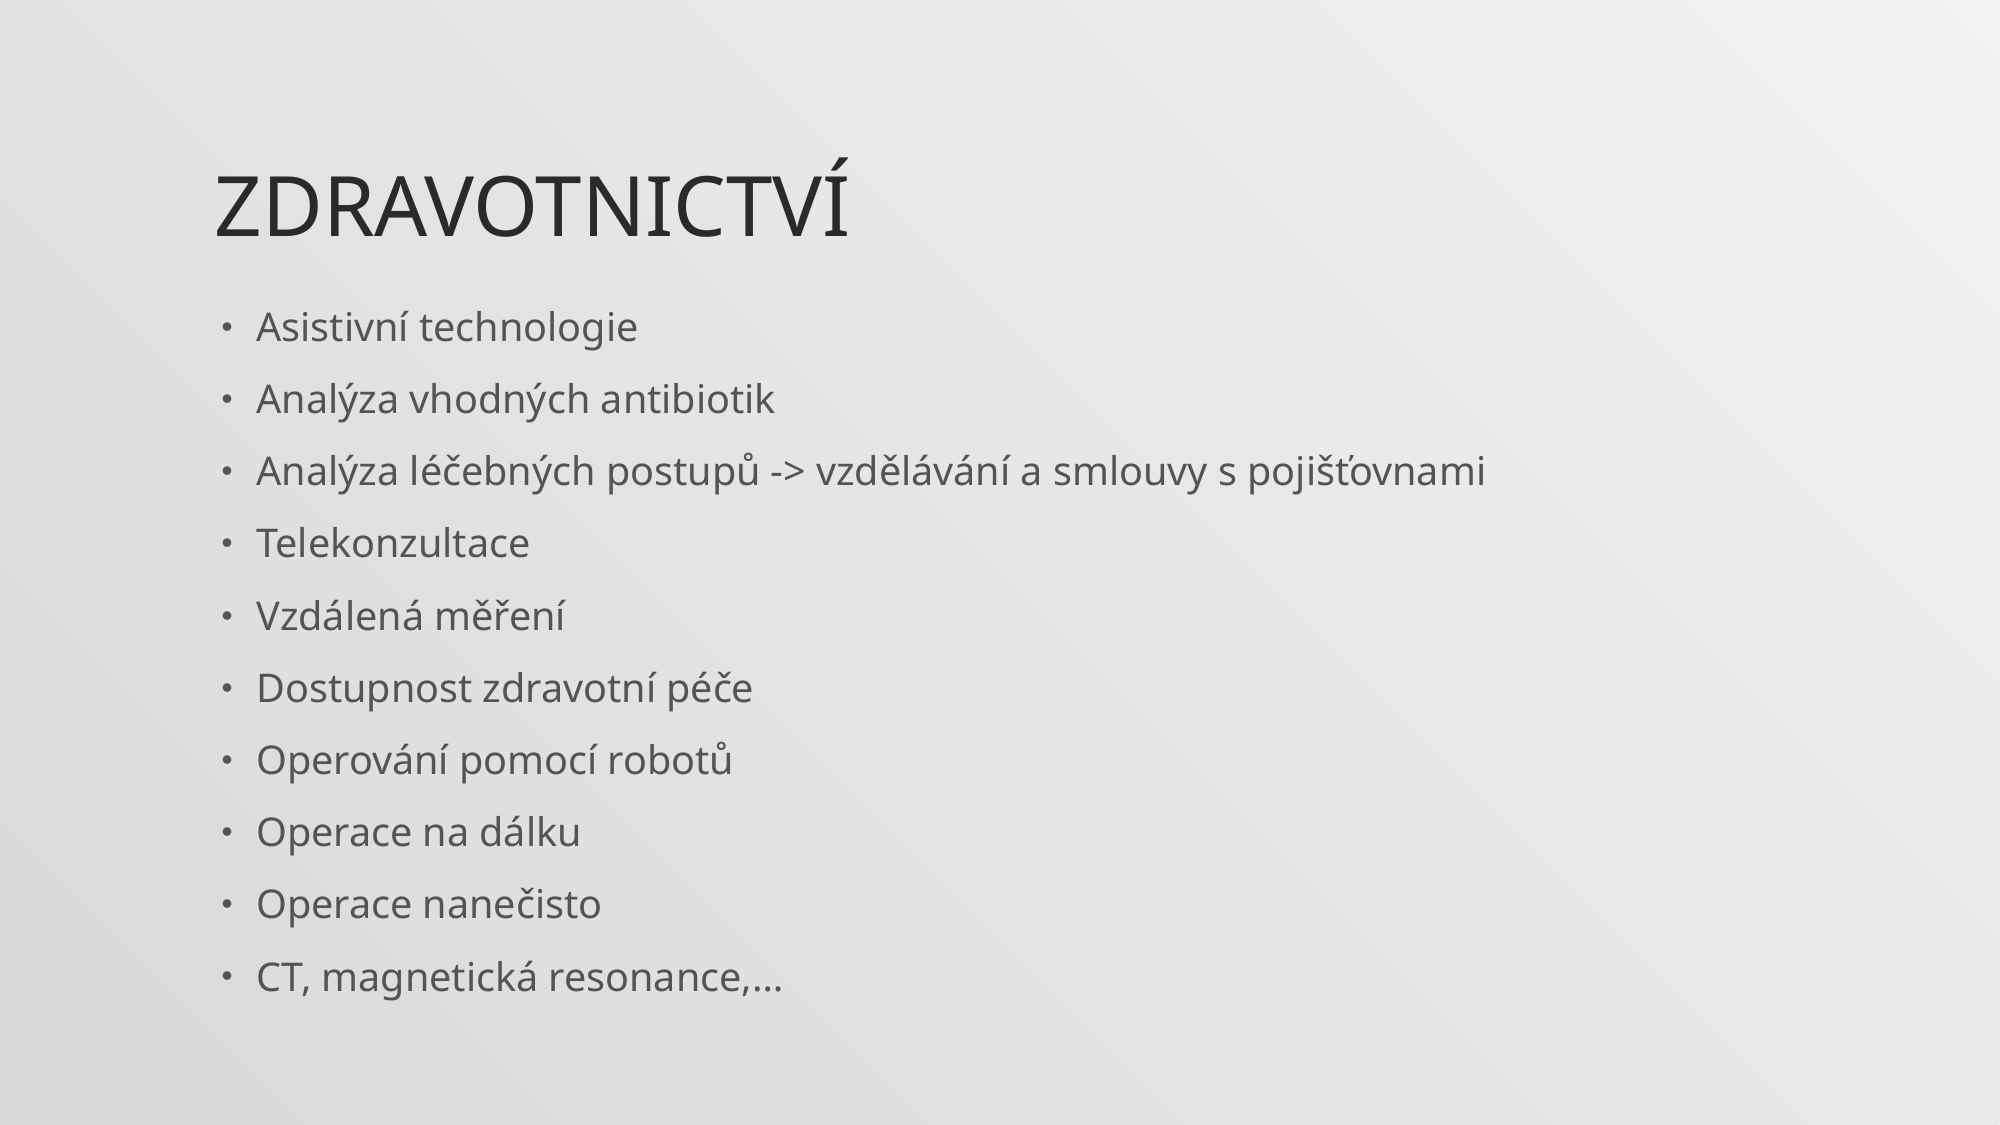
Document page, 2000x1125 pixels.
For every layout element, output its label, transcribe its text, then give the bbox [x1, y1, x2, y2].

title Zdravotnictví [199, 45, 1800, 263]
list Asistivní technologie Analýza vhodných antibiotik Analýza léčebných postupů -> vzdělávání a smlouvy s pojišťovnami Telekonzultace Vzdálená měření Dostupnost zdravotní péče Operování pomocí robotů Operace na dálku Operace nanečisto CT, magnetická resonance,… [199, 299, 1800, 1013]
